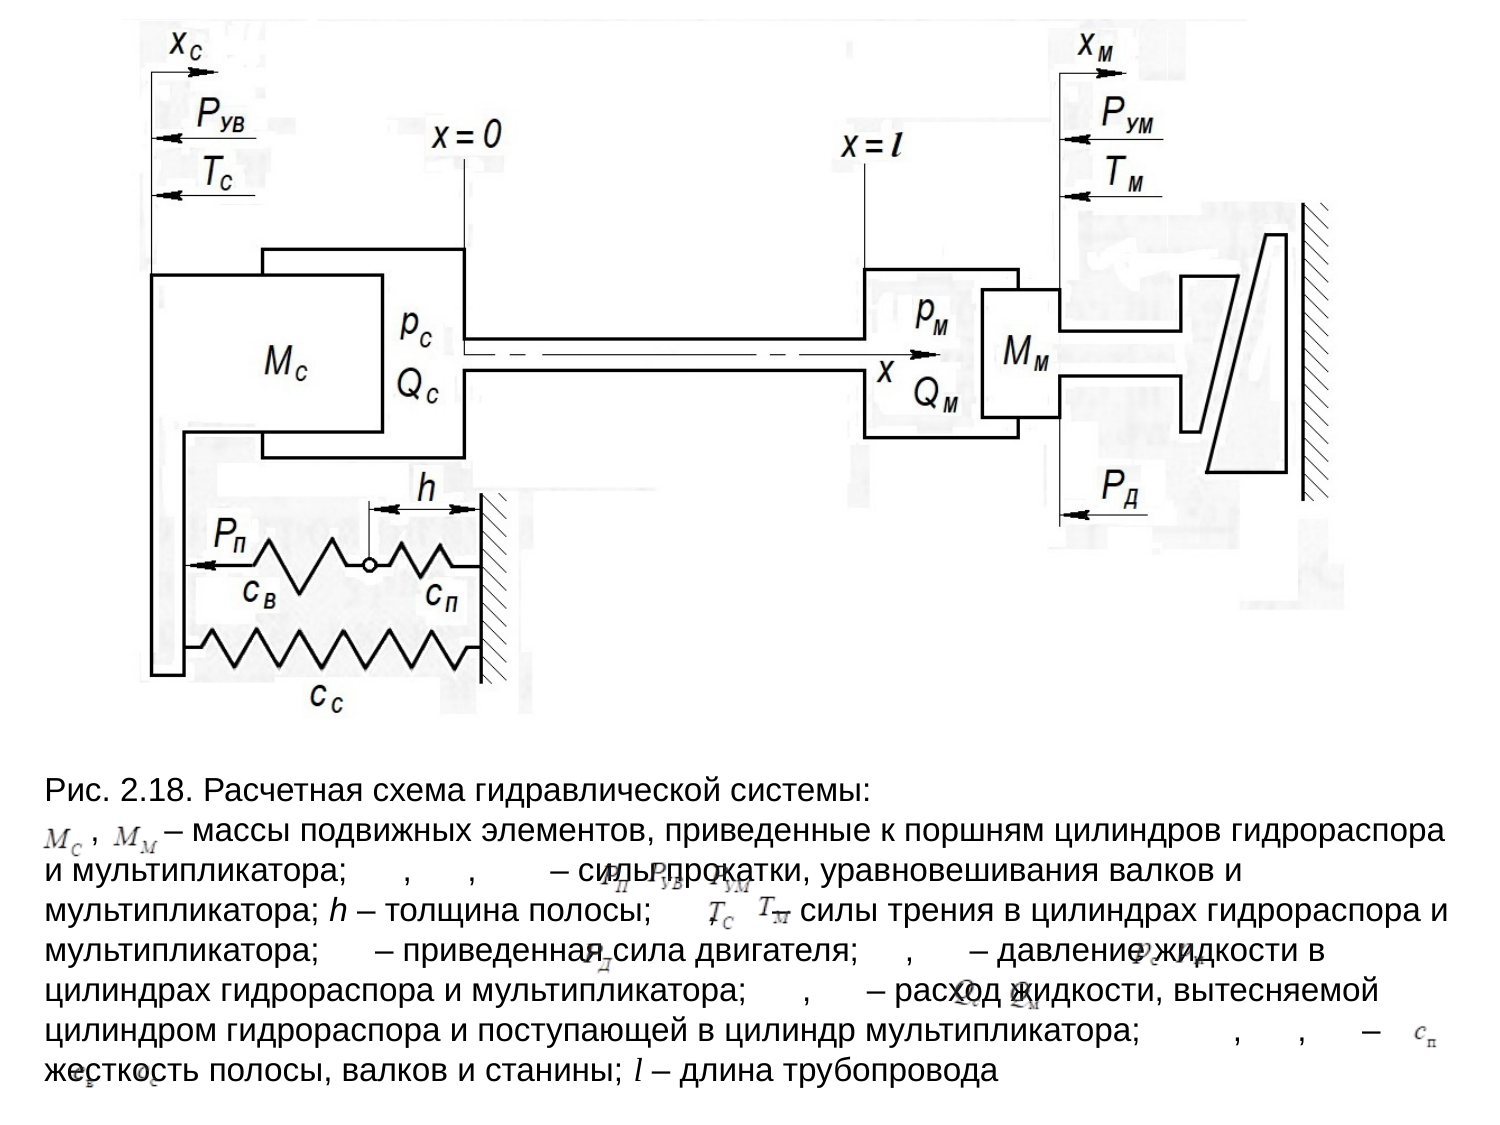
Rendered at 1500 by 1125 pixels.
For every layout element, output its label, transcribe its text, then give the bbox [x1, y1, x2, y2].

picture [70, 1053, 102, 1095]
picture [644, 854, 690, 897]
picture [1171, 929, 1211, 971]
picture [133, 1052, 163, 1094]
picture [1005, 974, 1046, 1016]
picture [579, 936, 620, 982]
picture [1127, 929, 1165, 973]
picture [950, 971, 987, 1013]
picture [39, 821, 90, 863]
picture [706, 857, 797, 936]
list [123, 18, 1353, 732]
picture [108, 819, 163, 861]
picture [1411, 1012, 1443, 1054]
picture [597, 857, 637, 900]
title Рис. 2.18. Расчетная схема гидравлической системы: , – массы подвижных элементов, приведенные к поршням цилиндров гидрораспора и мультипликатора; , , – силы прокатки, уравновешивания валков и мультипликатора; h – толщина полосы; , – силы трения в цилиндрах гидрораспора и мультипликатора; – приведенная сила двигателя; , – давление жидкости в цилиндрах гидрораспора и мультипликатора; , – расход жидкости, вытесняемой цилиндром гидрораспора и поступающей в цилиндр мультипликатора; , , – жесткость полосы, валков и станины; l – длина трубопровода [29, 762, 1467, 1094]
